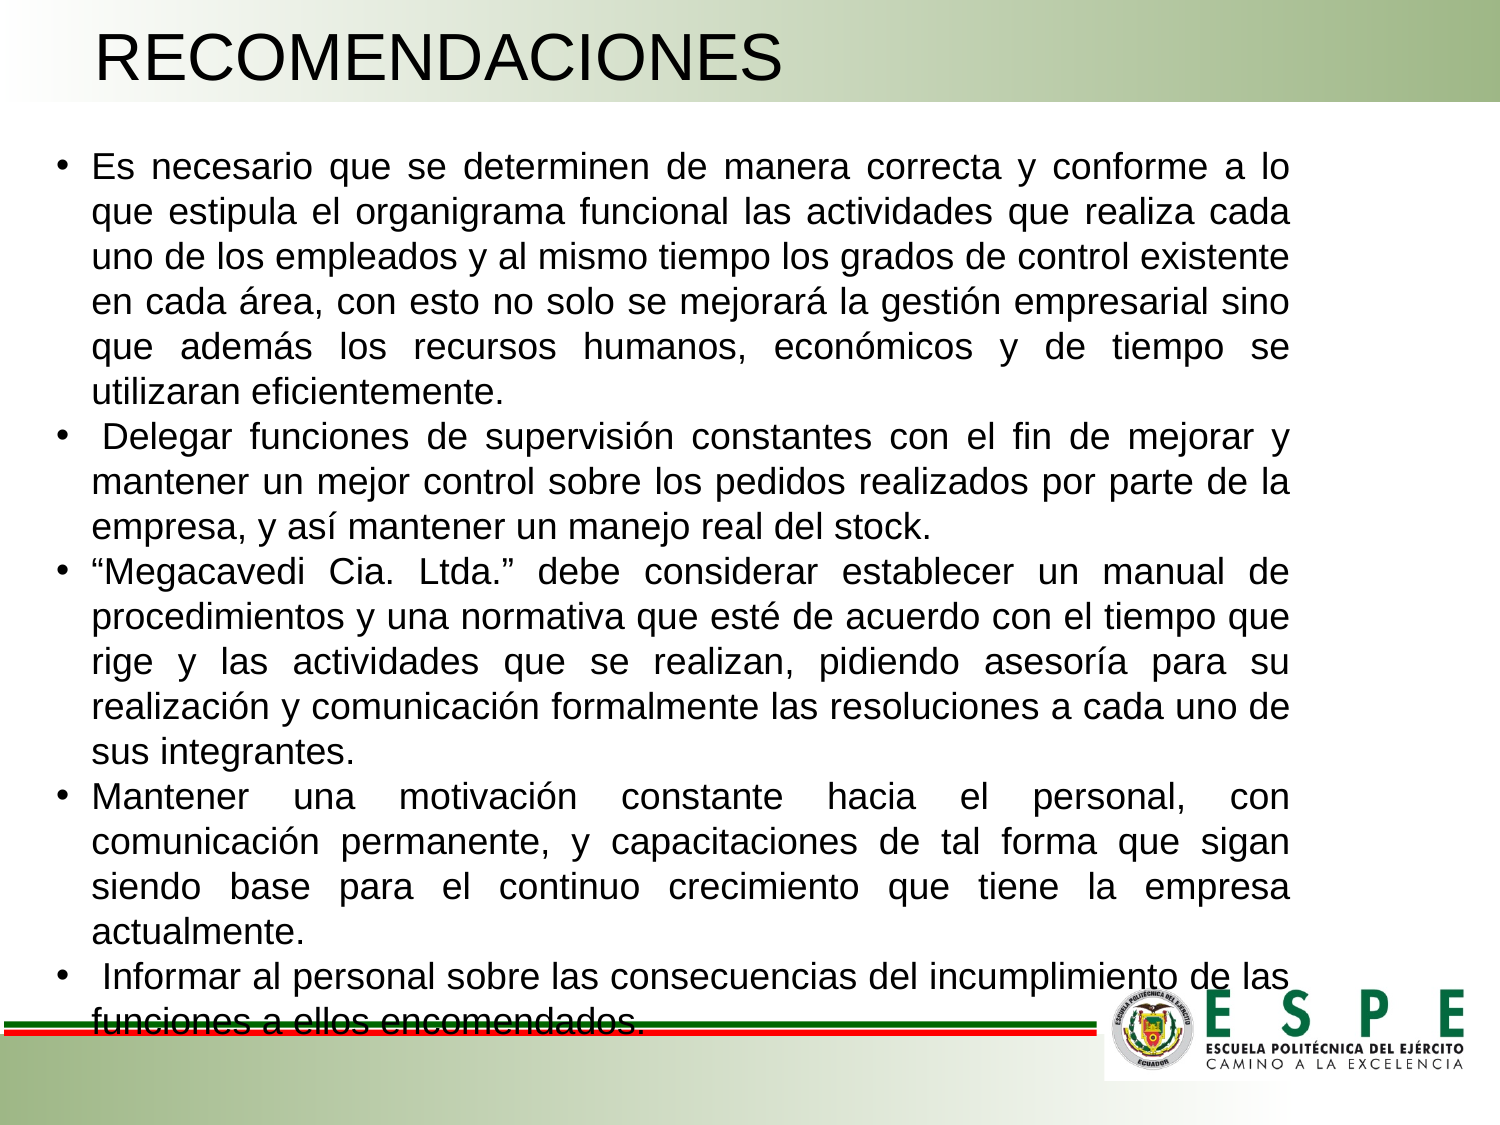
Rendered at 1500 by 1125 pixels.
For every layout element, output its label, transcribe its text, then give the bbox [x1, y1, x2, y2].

text_box RECOMENDACIONES [17, 5, 863, 101]
text_box Es necesario que se determinen de manera correcta y conforme a lo que estipula el organigrama funcional las actividades que realiza cada uno de los empleados y al mismo tiempo los grados de control existente en cada área, con esto no solo se mejorará la gestión empresarial sino que además los recursos humanos, económicos y de tiempo se utilizaran eficientemente. Delegar funciones de supervisión constantes con el fin de mejorar y mantener un mejor control sobre los pedidos realizados por parte de la empresa, y así mantener un manejo real del stock. “Megacavedi Cia. Ltda.” debe considerar establecer un manual de procedimientos y una normativa que esté de acuerdo con el tiempo que rige y las actividades que se realizan, pidiendo asesoría para su realización y comunicación formalmente las resoluciones a cada uno de sus integrantes. Mantener una motivación constante hacia el personal, con comunicación permanente, y capacitaciones de tal forma que sigan siendo base para el continuo crecimiento que tiene la empresa actualmente. Informar al personal sobre las consecuencias del incumplimiento de las funciones a ellos encomendados. [41, 89, 1306, 1095]
picture [1306, 976, 1483, 1081]
